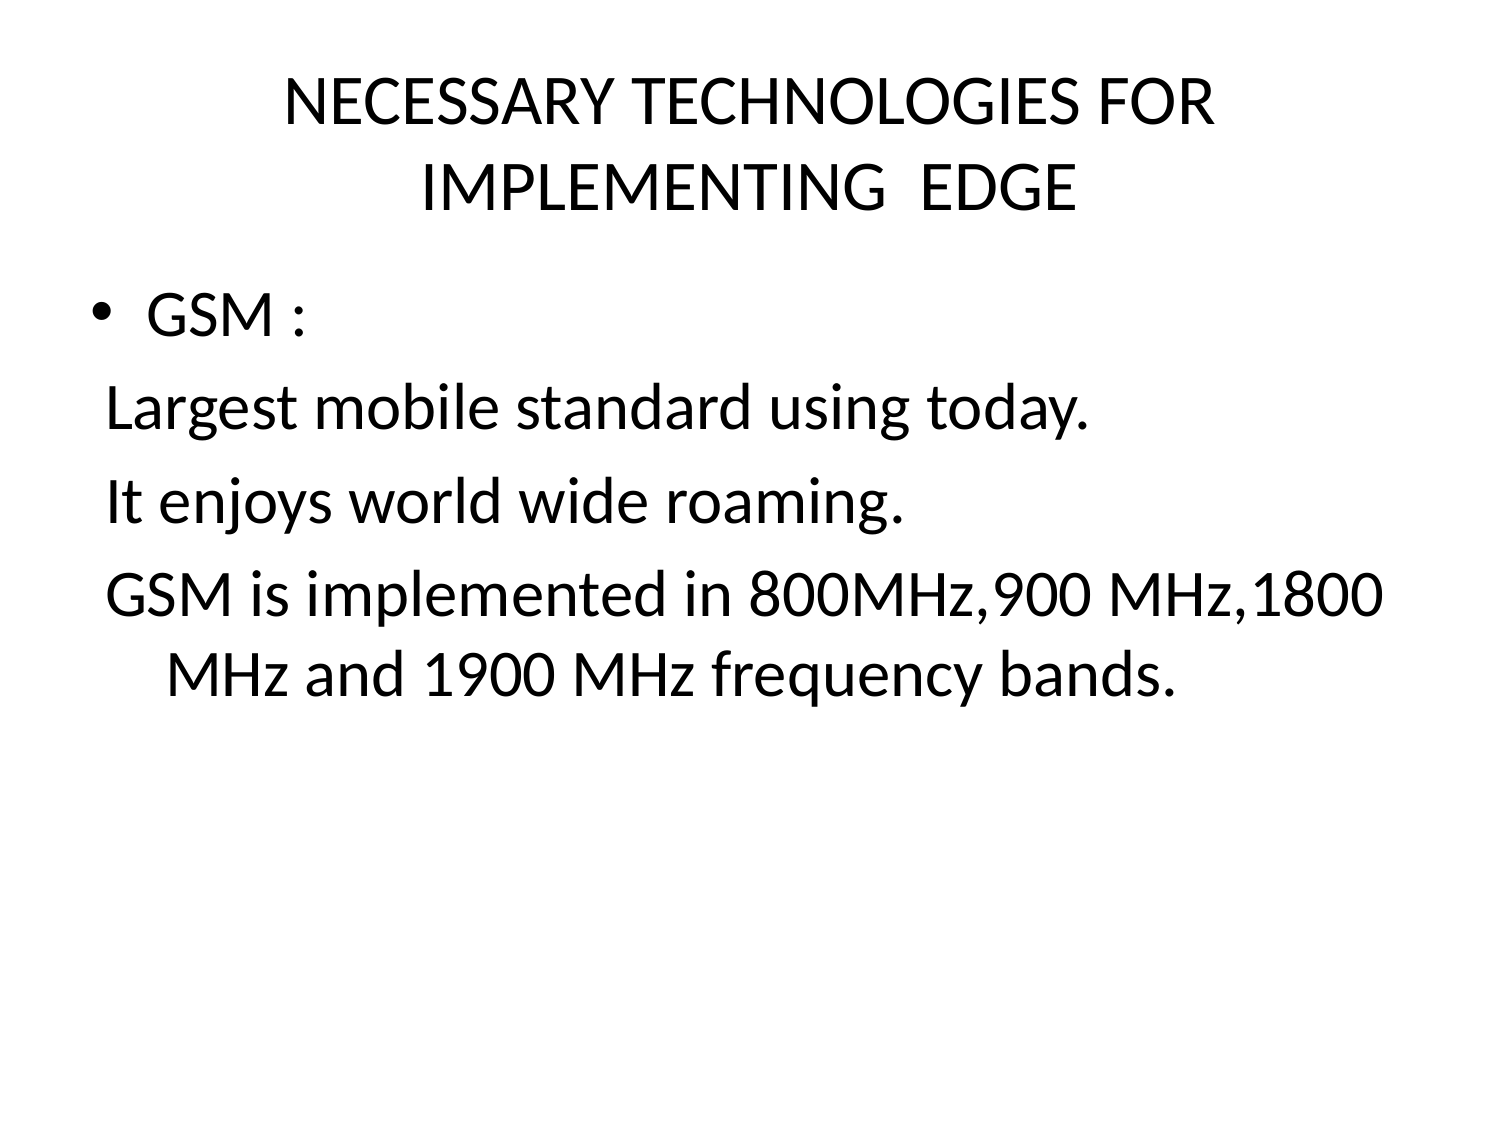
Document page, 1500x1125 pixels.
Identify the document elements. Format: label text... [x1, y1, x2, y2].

list GSM : Largest mobile standard using today. It enjoys world wide roaming. GSM is implemented in 800MHz,900 MHz,1800 MHz and 1900 MHz frequency bands. [75, 262, 1425, 1005]
title NECESSARY TECHNOLOGIES FOR IMPLEMENTING EDGE [75, 45, 1425, 233]
